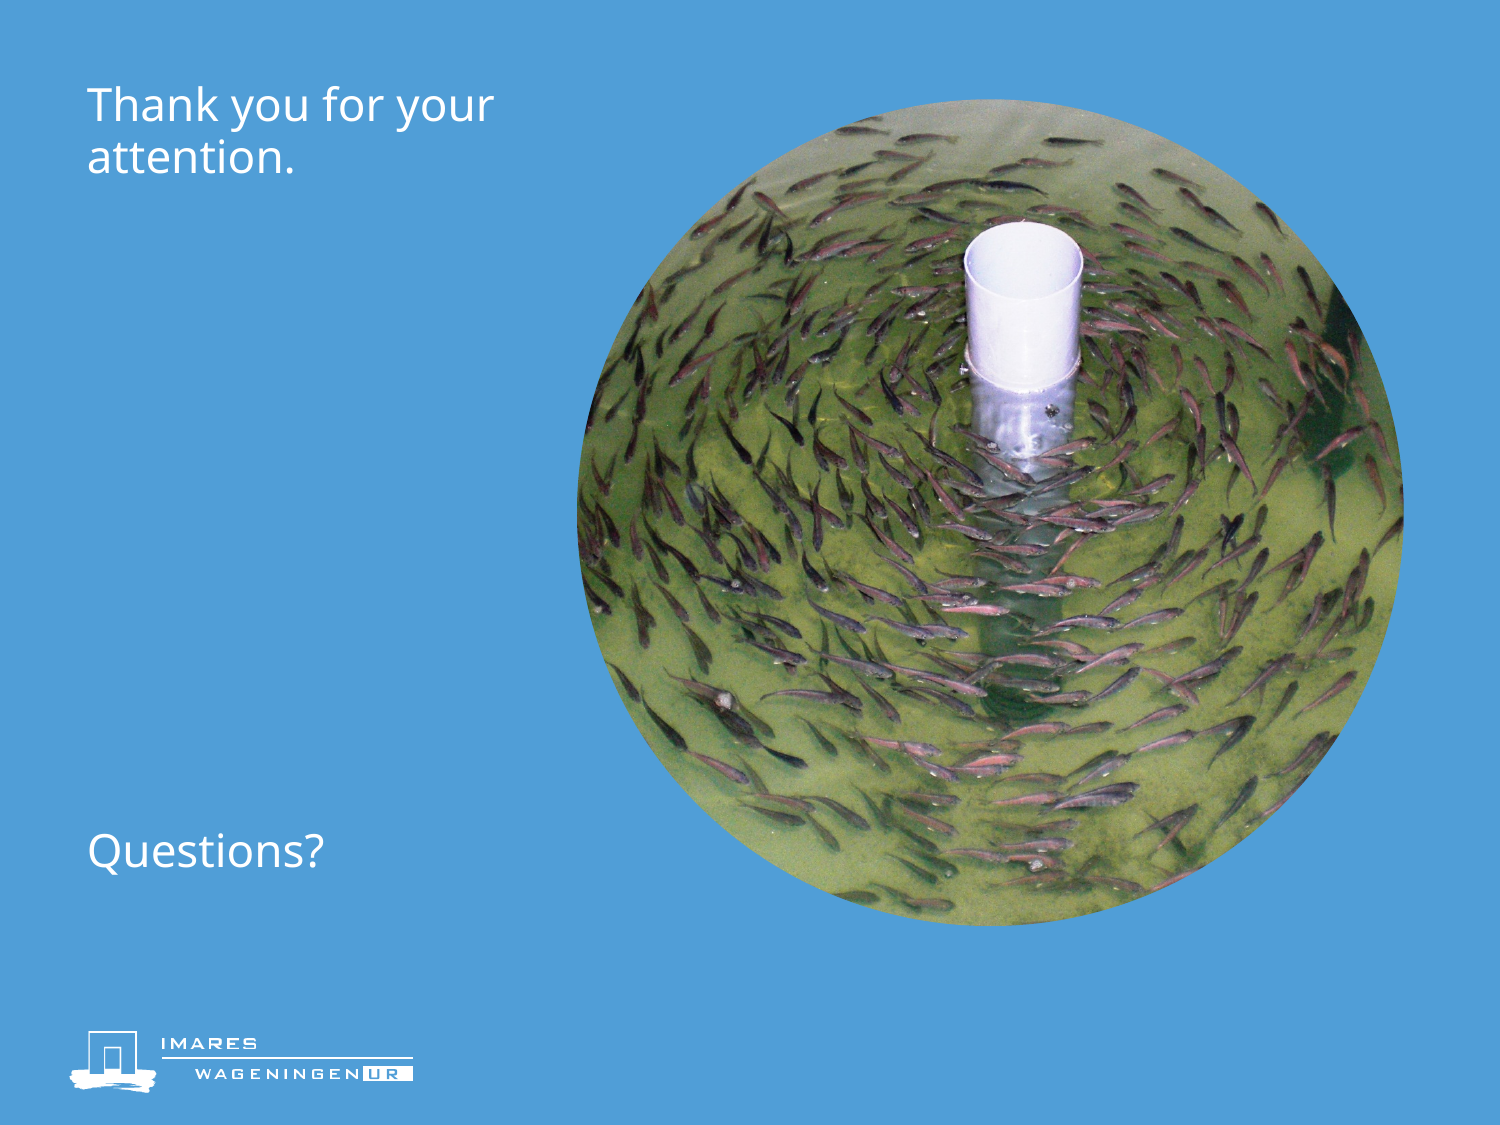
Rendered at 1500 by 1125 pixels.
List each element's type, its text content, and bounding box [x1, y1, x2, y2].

list Thank you for your attention. Questions? [81, 71, 619, 460]
picture [0, 0, 1500, 1125]
